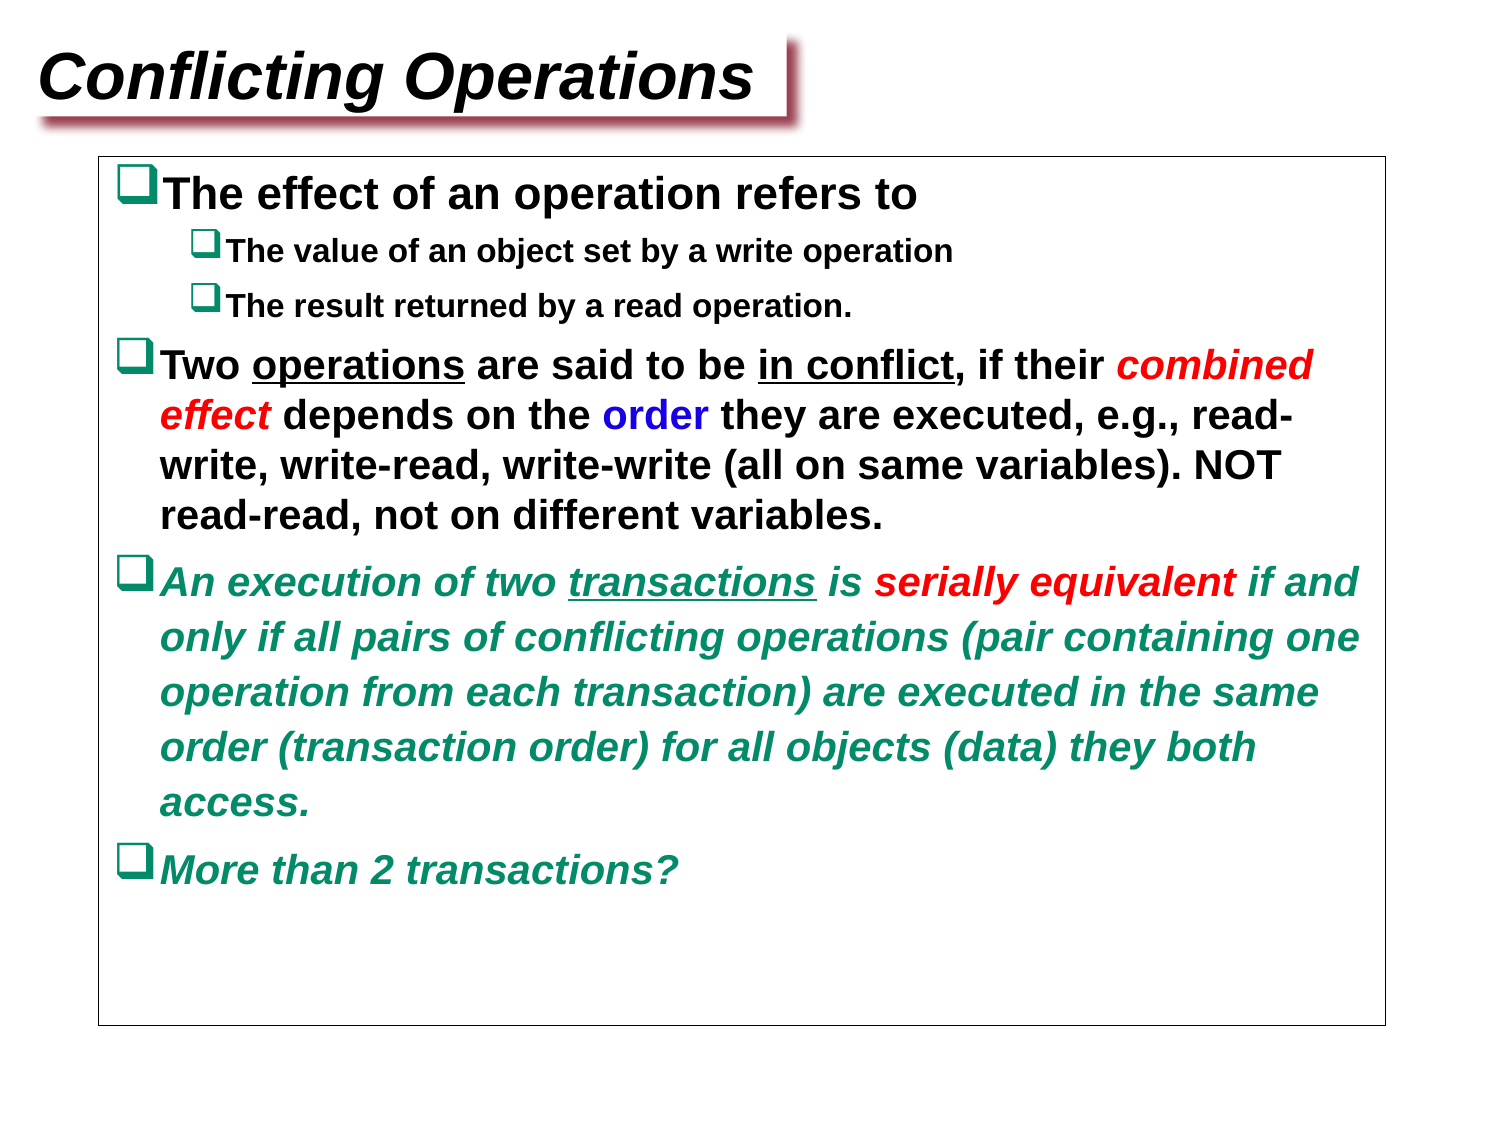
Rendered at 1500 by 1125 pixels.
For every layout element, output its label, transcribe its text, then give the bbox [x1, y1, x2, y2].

list The effect of an operation refers to The value of an object set by a write operation The result returned by a read operation. Two operations are said to be in conflict, if their combined effect depends on the order they are executed, e.g., read-write, write-read, write-write (all on same variables). NOT read-read, not on different variables. An execution of two transactions is serially equivalent if and only if all pairs of conflicting operations (pair containing one operation from each transaction) are executed in the same order (transaction order) for all objects (data) they both access. More than 2 transactions? [97, 156, 1386, 1026]
title Conflicting Operations [30, 29, 788, 117]
